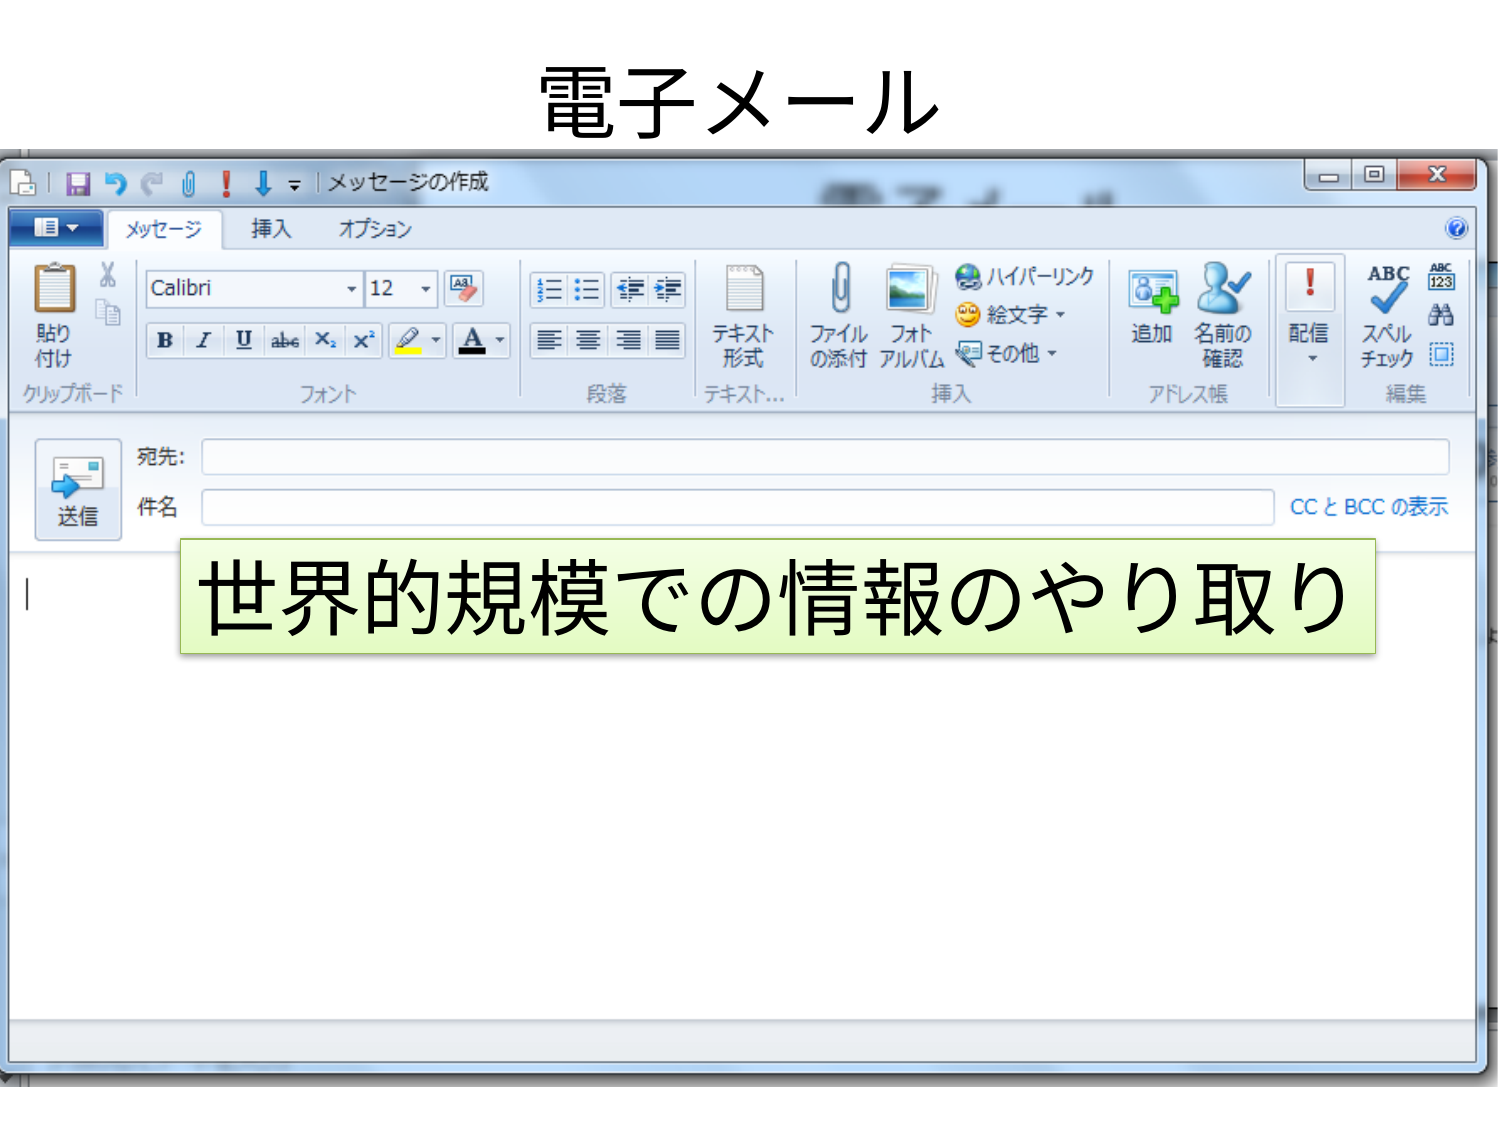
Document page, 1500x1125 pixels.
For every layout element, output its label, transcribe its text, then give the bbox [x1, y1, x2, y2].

picture [0, 148, 1498, 1087]
title 電子メール [64, 42, 1415, 147]
